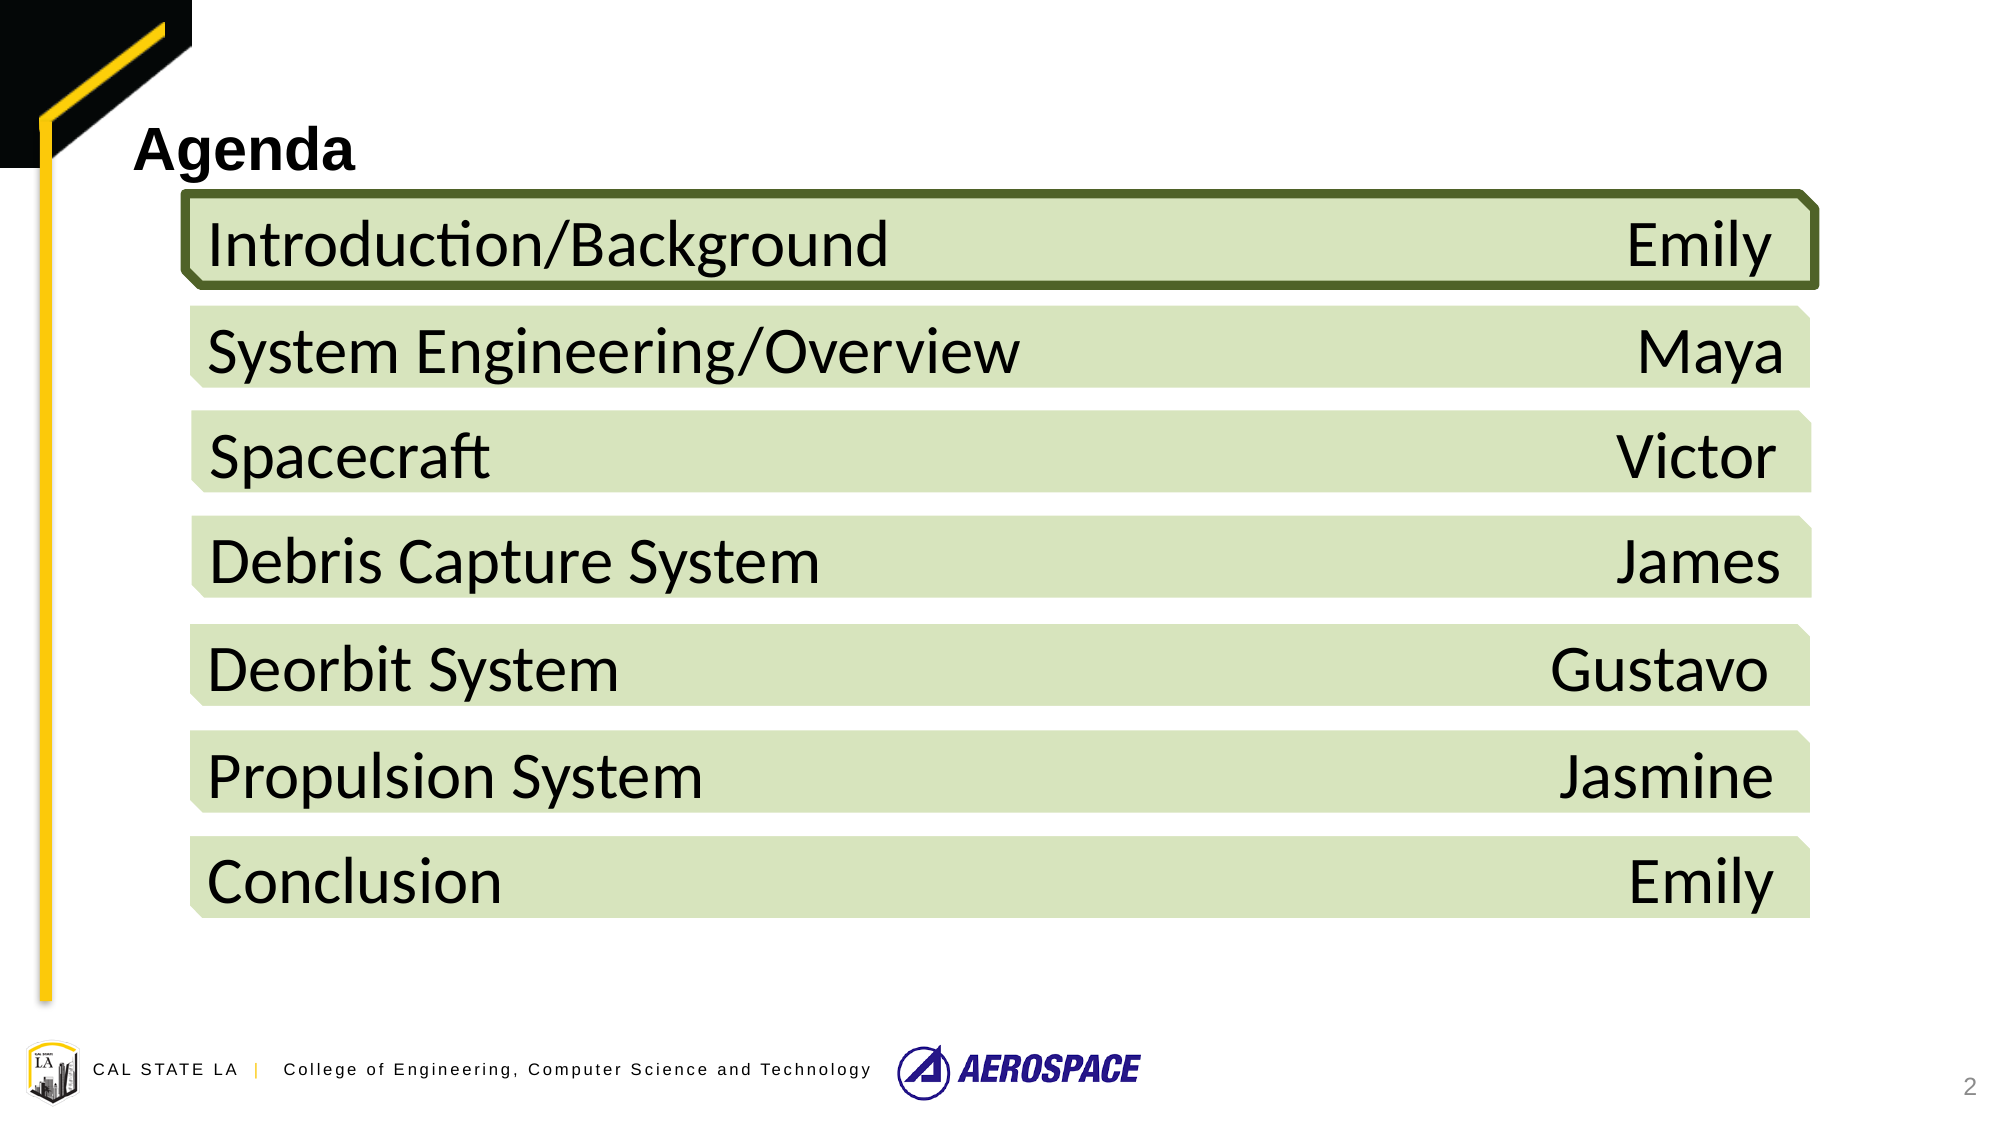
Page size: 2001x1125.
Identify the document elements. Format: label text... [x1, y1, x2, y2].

text_box Introduction/Background Emily [183, 191, 1817, 288]
text_box Propulsion System Jasmine [183, 723, 1817, 820]
title Agenda [117, 51, 1898, 240]
picture [17, 1032, 88, 1107]
text_box System Engineering/Overview Maya [183, 298, 1817, 395]
picture [897, 1037, 1141, 1104]
text_box Conclusion Emily [183, 829, 1817, 926]
picture [0, 0, 192, 168]
slide_number 2 [1525, 1055, 1993, 1116]
text_box Spacecraft Victor [184, 403, 1819, 500]
text_box Debris Capture System James [184, 508, 1819, 605]
text_box Deorbit System Gustavo [183, 617, 1817, 713]
